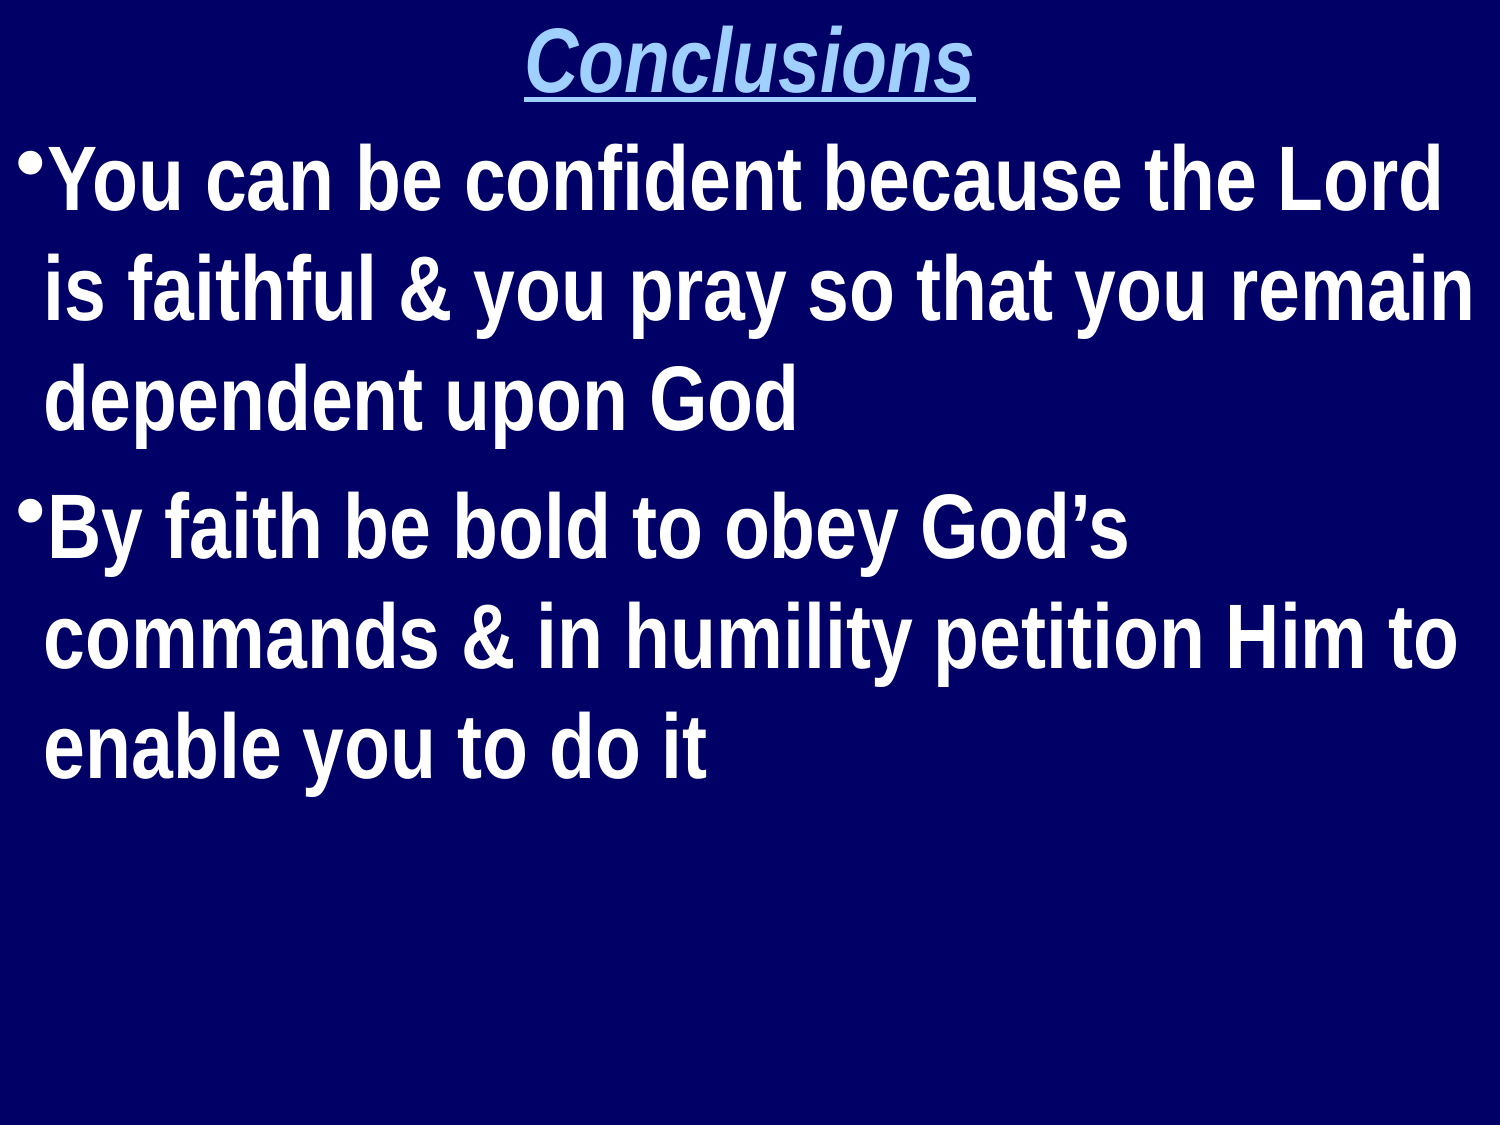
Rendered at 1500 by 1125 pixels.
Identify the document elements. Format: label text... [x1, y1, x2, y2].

list You can be confident because the Lord is faithful & you pray so that you remain dependent upon God By faith be bold to obey God’s commands & in humility petition Him to enable you to do it [0, 111, 1500, 1125]
title Conclusions [0, 0, 1500, 111]
